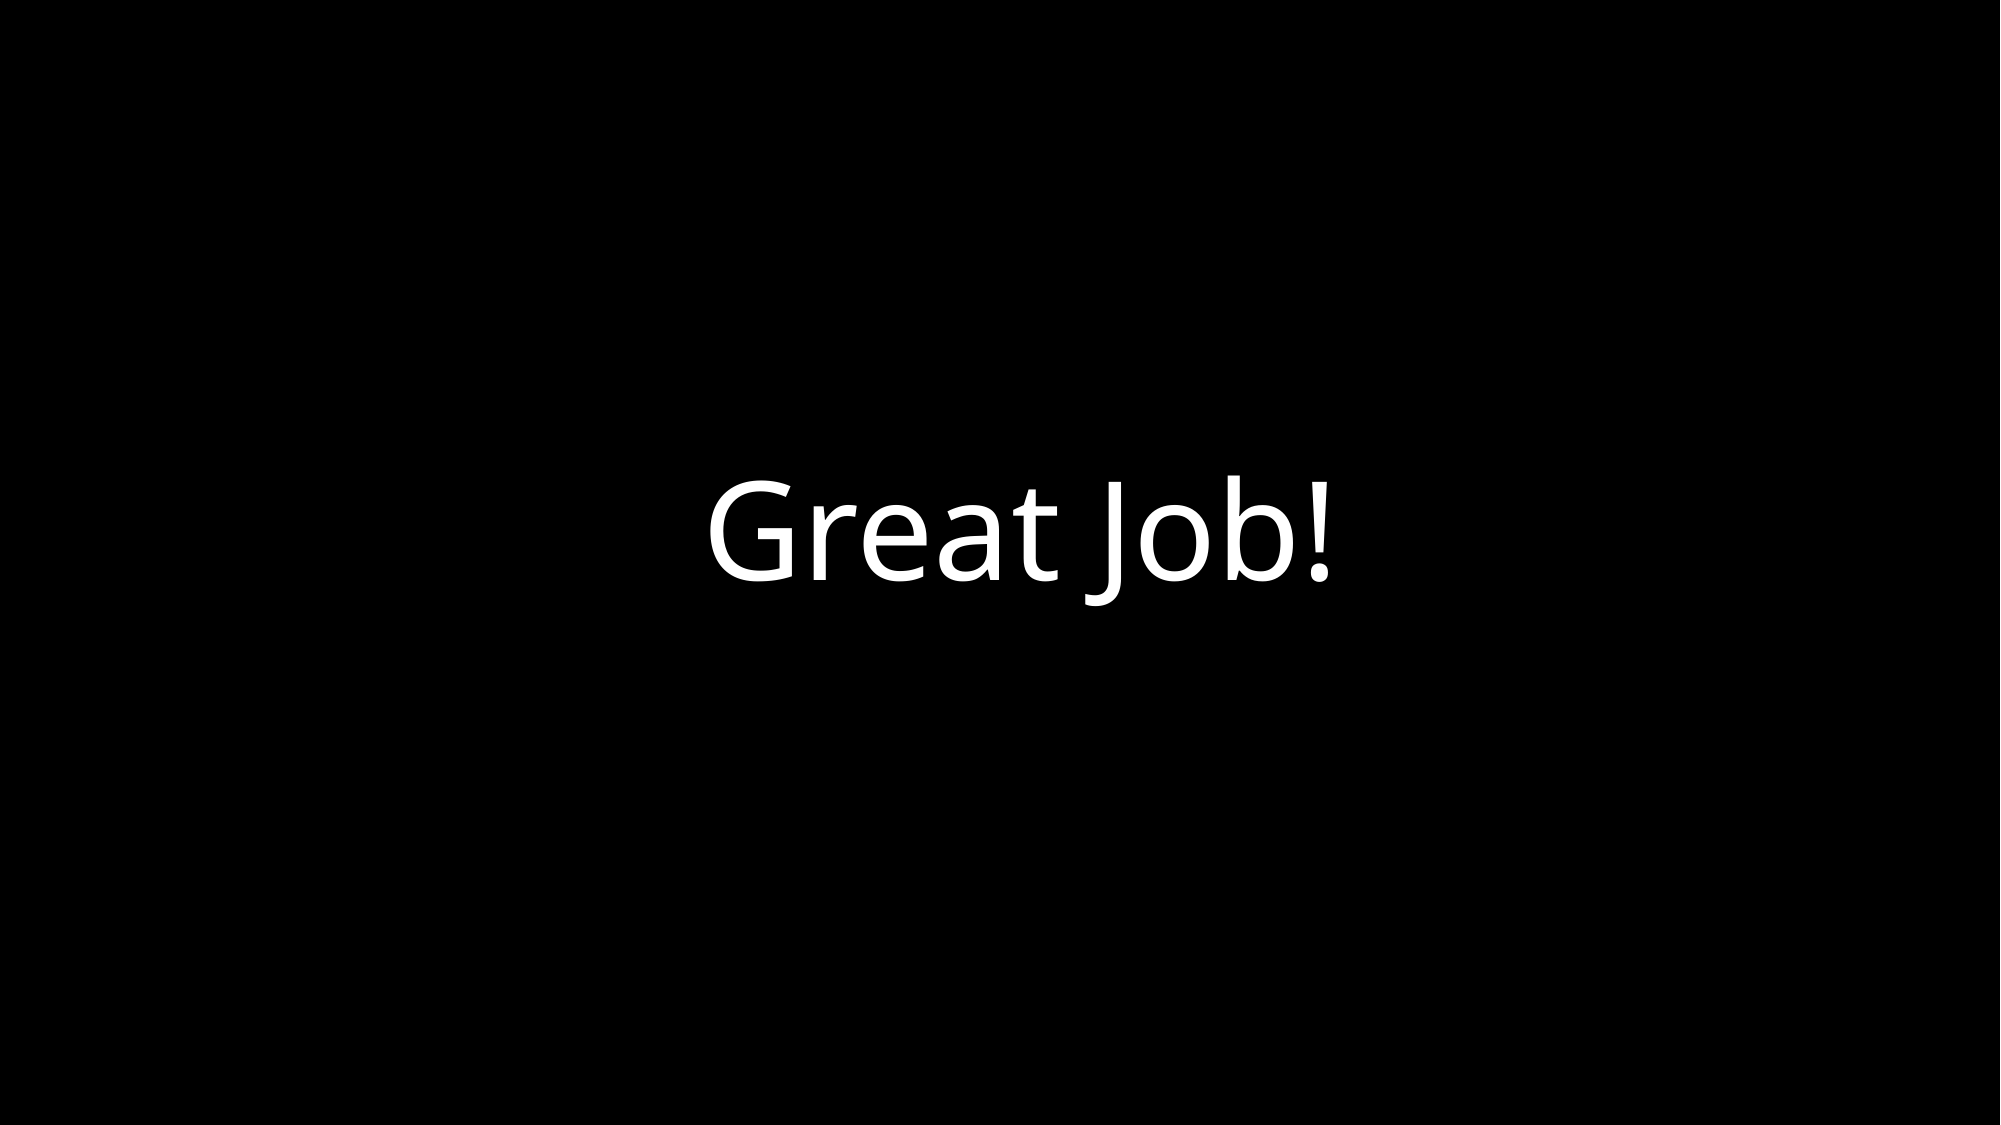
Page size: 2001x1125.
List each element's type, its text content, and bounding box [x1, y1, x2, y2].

text_box Great Job! [687, 435, 1928, 616]
